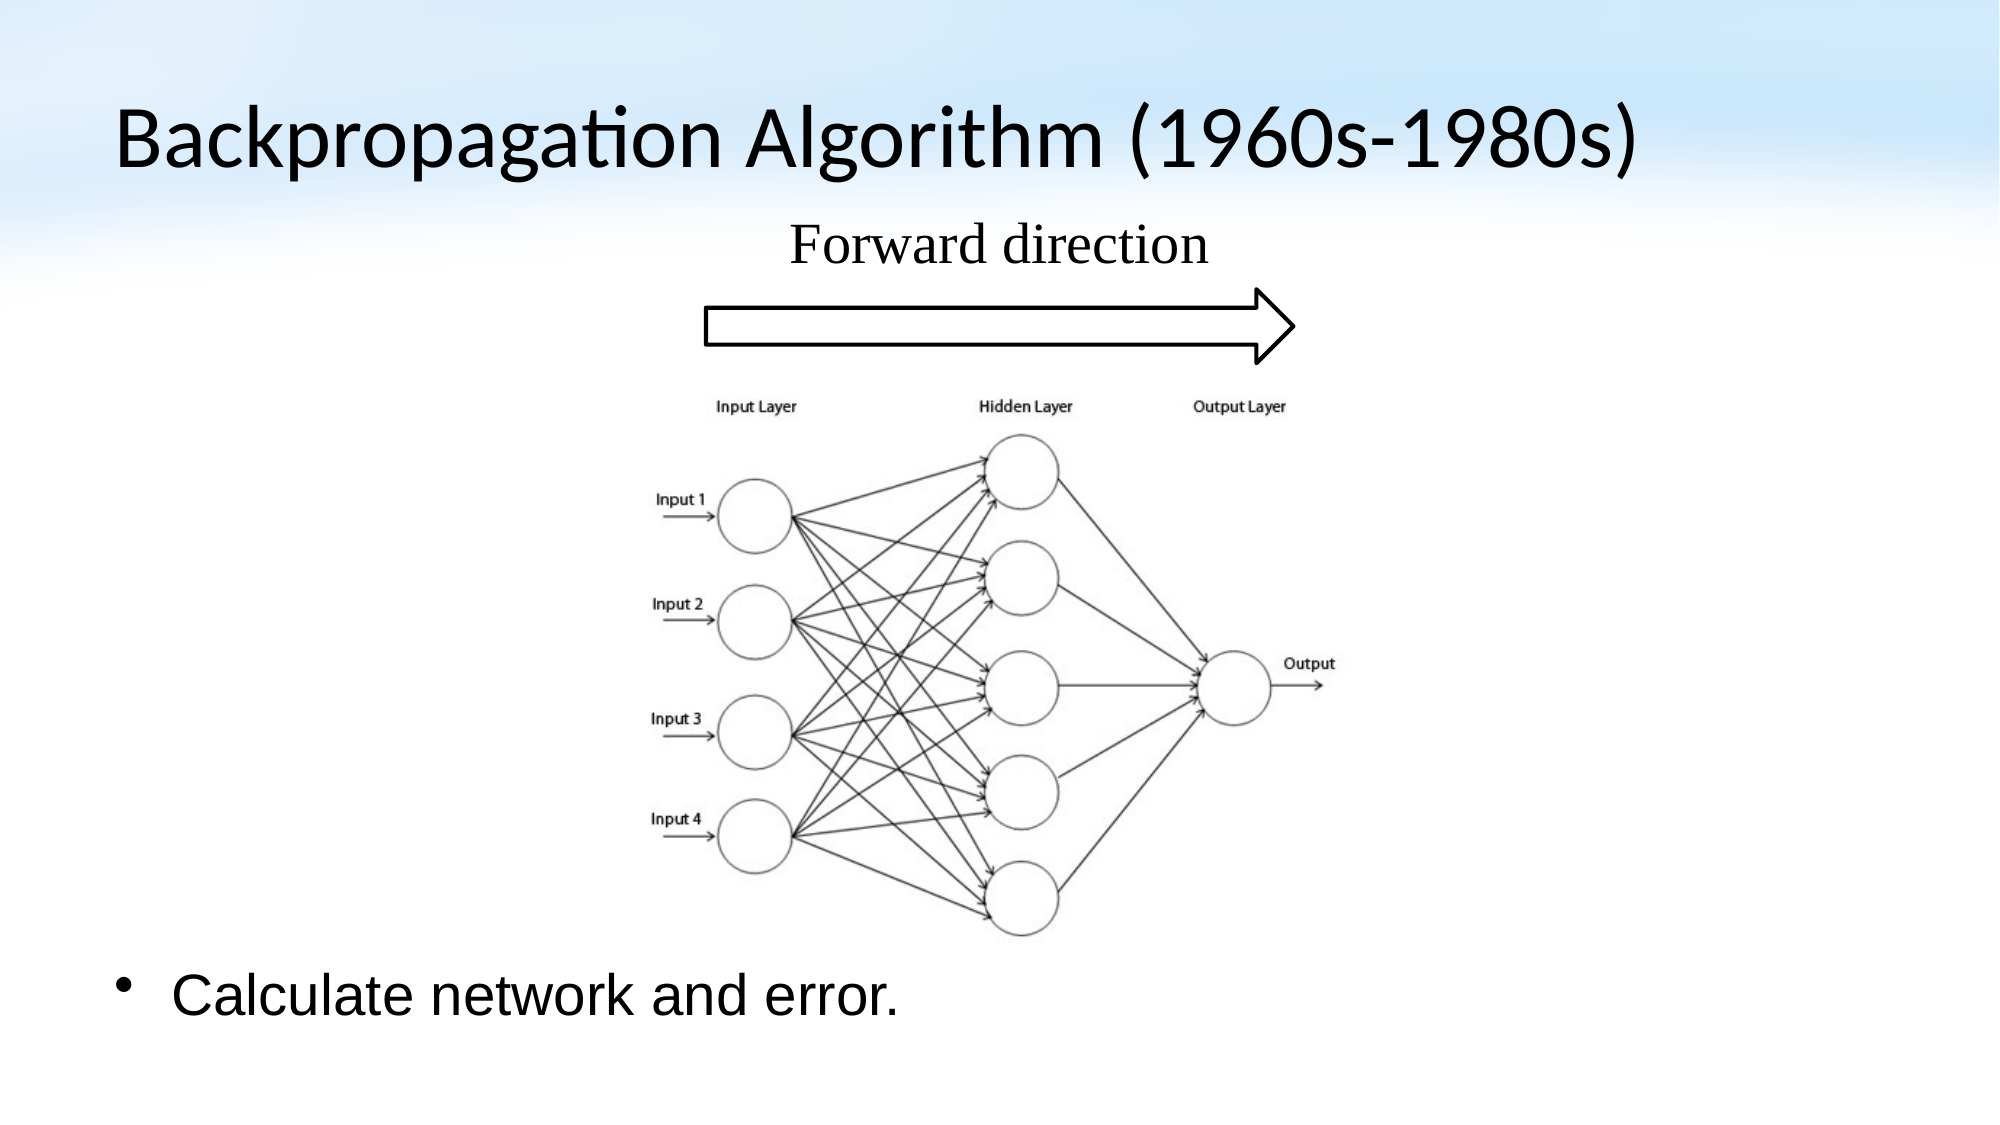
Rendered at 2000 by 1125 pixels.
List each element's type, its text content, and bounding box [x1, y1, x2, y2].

picture [0, 0, 2000, 1125]
text_box [703, 287, 1296, 362]
text_box Forward direction [705, 197, 1294, 283]
title Backpropagation Algorithm (1960s-1980s) [99, 37, 1963, 226]
list Calculate network and error. [99, 945, 1981, 1059]
